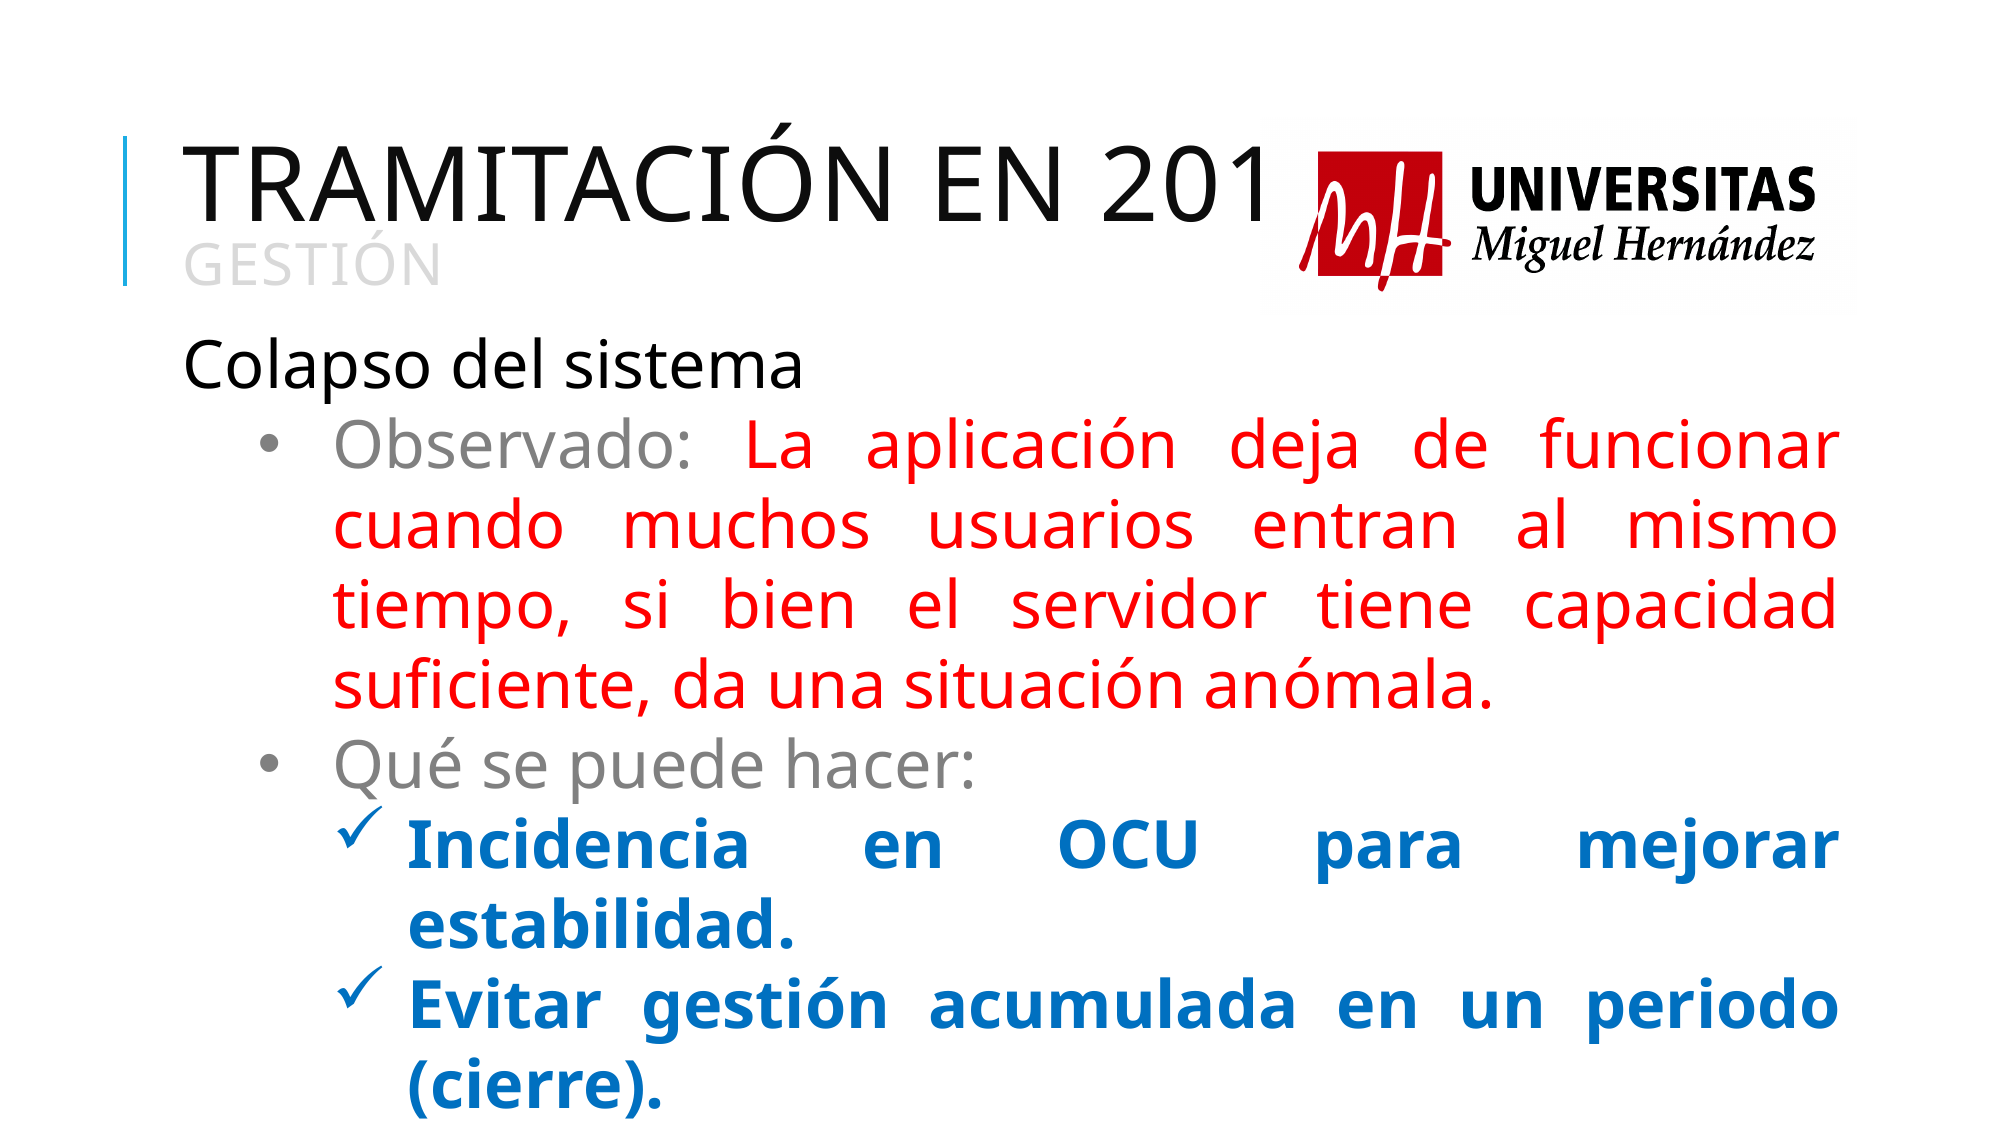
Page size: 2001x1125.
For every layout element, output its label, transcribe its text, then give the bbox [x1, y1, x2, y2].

text_box Colapso del sistema Observado: La aplicación deja de funcionar cuando muchos usuarios entran al mismo tiempo, si bien el servidor tiene capacidad suficiente, da una situación anómala. Qué se puede hacer: Incidencia en OCU para mejorar estabilidad. Evitar gestión acumulada en un periodo (cierre). Planificación anual de compras. [167, 314, 1857, 1125]
title Tramitación en 2018 GESTIÓN [168, 96, 1763, 314]
picture [1259, 117, 1858, 315]
